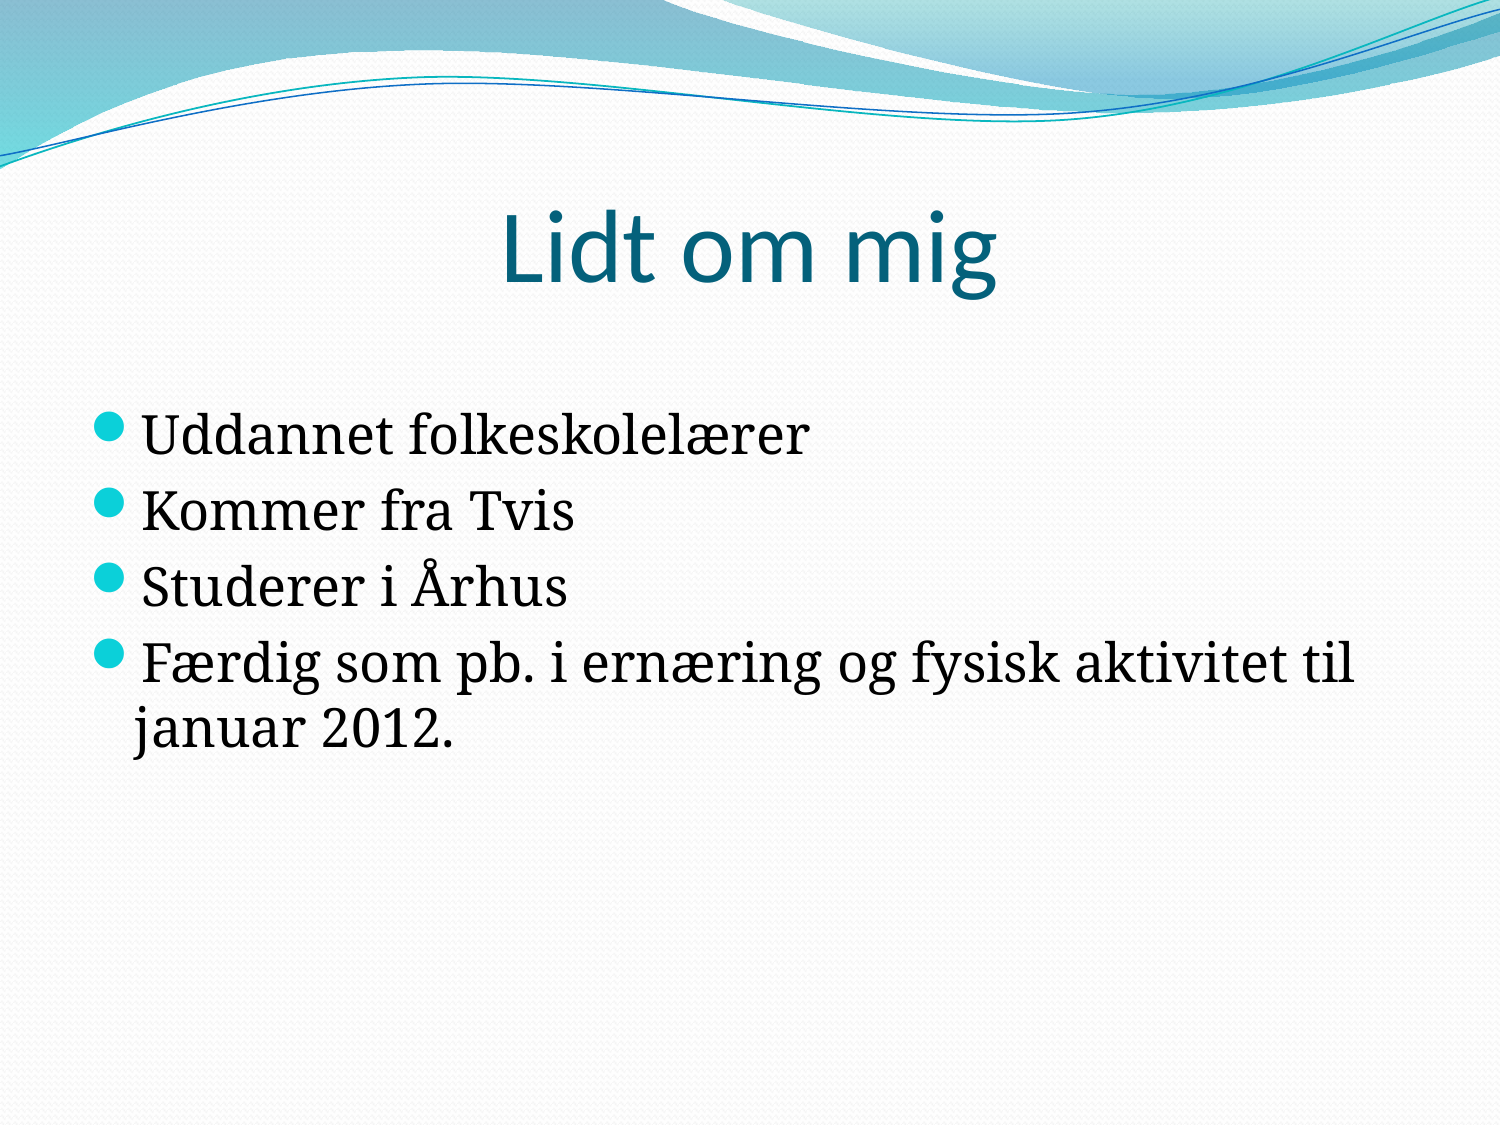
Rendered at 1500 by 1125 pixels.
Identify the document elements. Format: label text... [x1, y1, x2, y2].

list Uddannet folkeskolelærer Kommer fra Tvis Studerer i Århus Færdig som pb. i ernæring og fysisk aktivitet til januar 2012. [75, 317, 1425, 1038]
title Lidt om mig [75, 115, 1425, 303]
